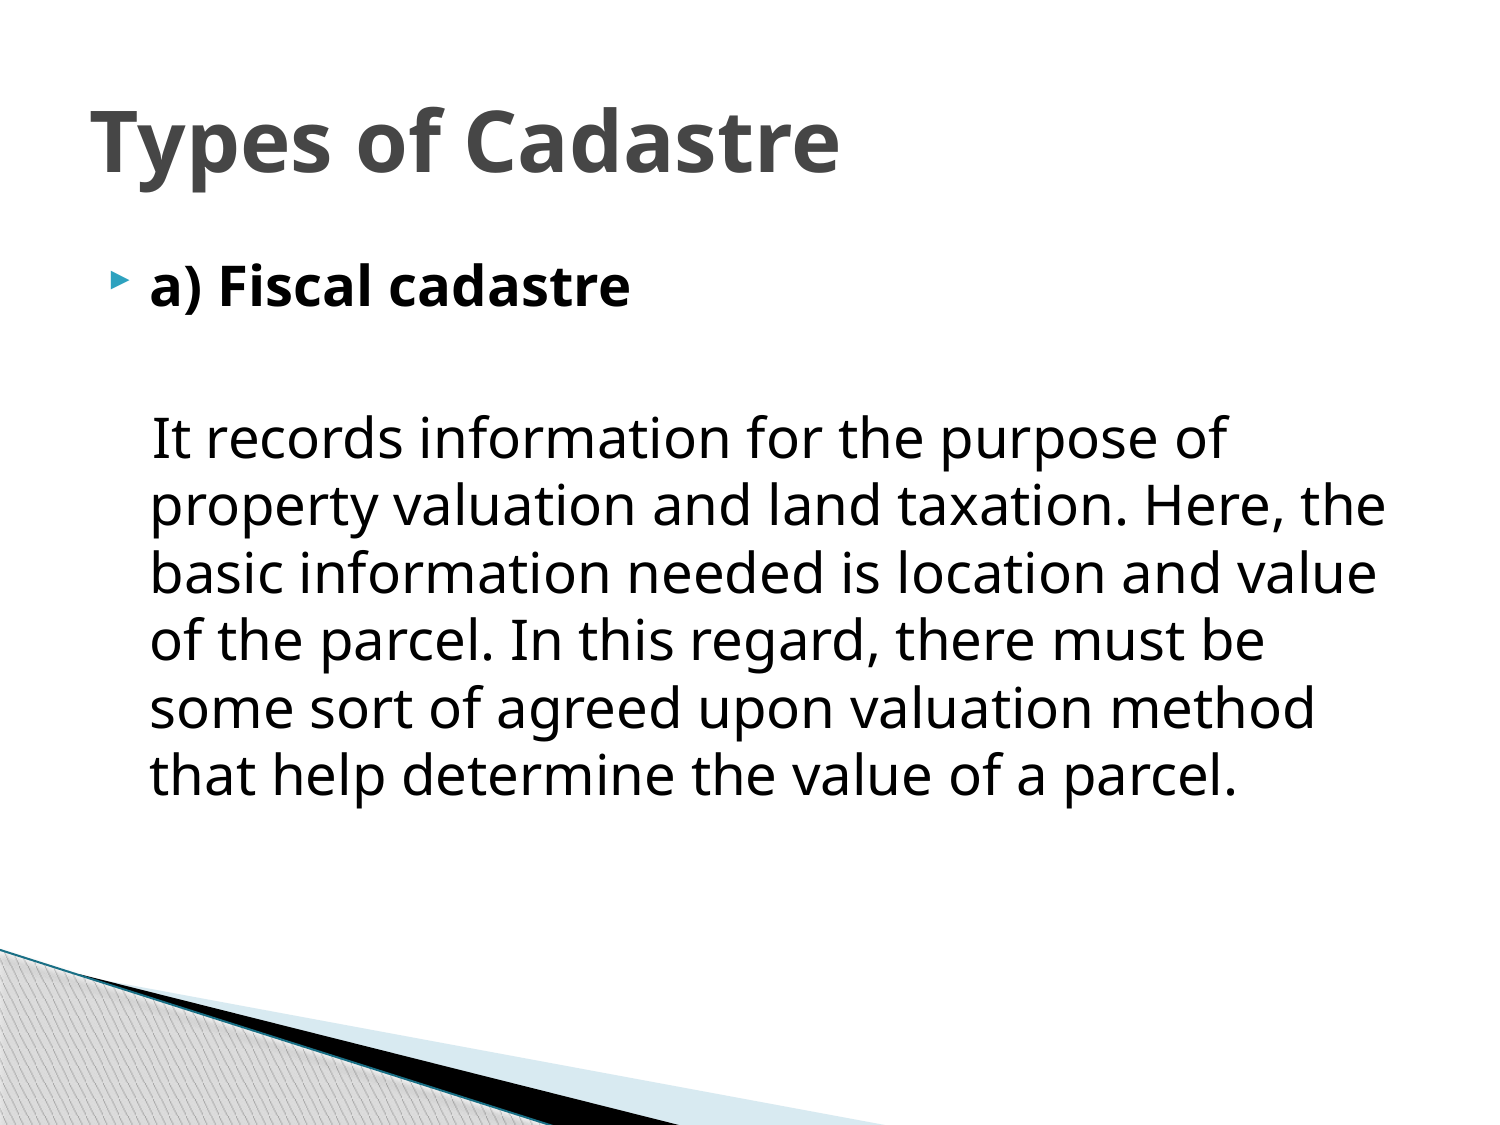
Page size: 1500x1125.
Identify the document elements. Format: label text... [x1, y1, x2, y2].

title Types of Cadastre [75, 45, 1425, 233]
list a) Fiscal cadastre It records information for the purpose of property valuation and land taxation. Here, the basic information needed is location and value of the parcel. In this regard, there must be some sort of agreed upon valuation method that help determine the value of a parcel. [75, 243, 1425, 986]
